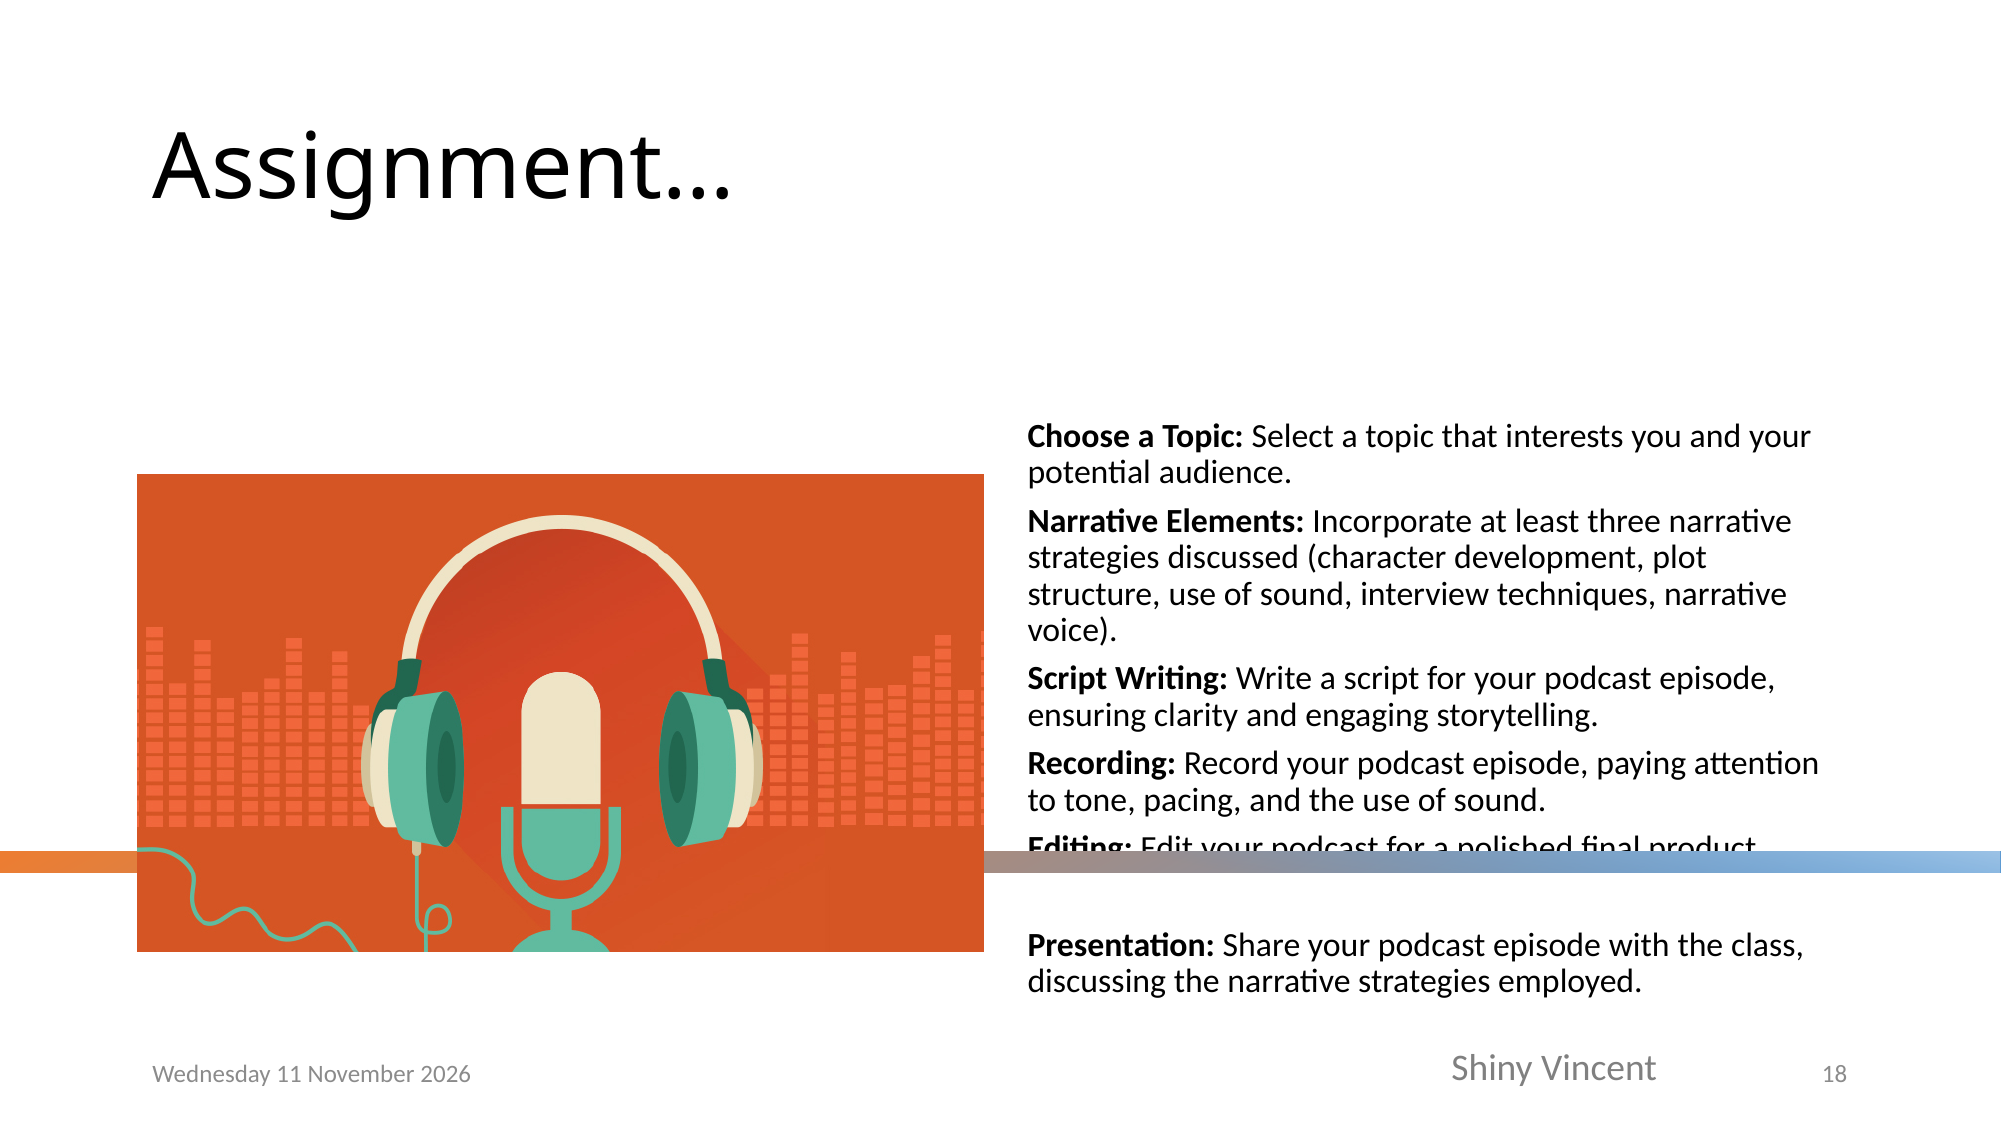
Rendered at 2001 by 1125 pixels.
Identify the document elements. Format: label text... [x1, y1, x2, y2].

list Choose a Topic: Select a topic that interests you and your potential audience. Narrative Elements: Incorporate at least three narrative strategies discussed (character development, plot structure, use of sound, interview techniques, narrative voice). Script Writing: Write a script for your podcast episode, ensuring clarity and engaging storytelling. Recording: Record your podcast episode, paying attention to tone, pacing, and the use of sound. Editing: Edit your podcast for a polished final product. Presentation: Share your podcast episode with the class, discussing the narrative strategies employed. [1012, 410, 1863, 851]
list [137, 475, 984, 952]
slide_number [137, 1042, 588, 1103]
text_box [0, 851, 137, 873]
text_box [984, 851, 2000, 873]
title Assignment… [137, 59, 1863, 278]
list Choose a Topic: Select a topic that interests you and your potential audience. Narrative Elements: Incorporate at least three narrative strategies discussed (character development, plot structure, use of sound, interview techniques, narrative voice). Script Writing: Write a script for your podcast episode, ensuring clarity and engaging storytelling. Recording: Record your podcast episode, paying attention to tone, pacing, and the use of sound. Editing: Edit your podcast for a polished final product. Presentation: Share your podcast episode with the class, discussing the narrative strategies employed. [1012, 873, 1863, 1016]
slide_number 18 [1412, 1042, 1863, 1103]
